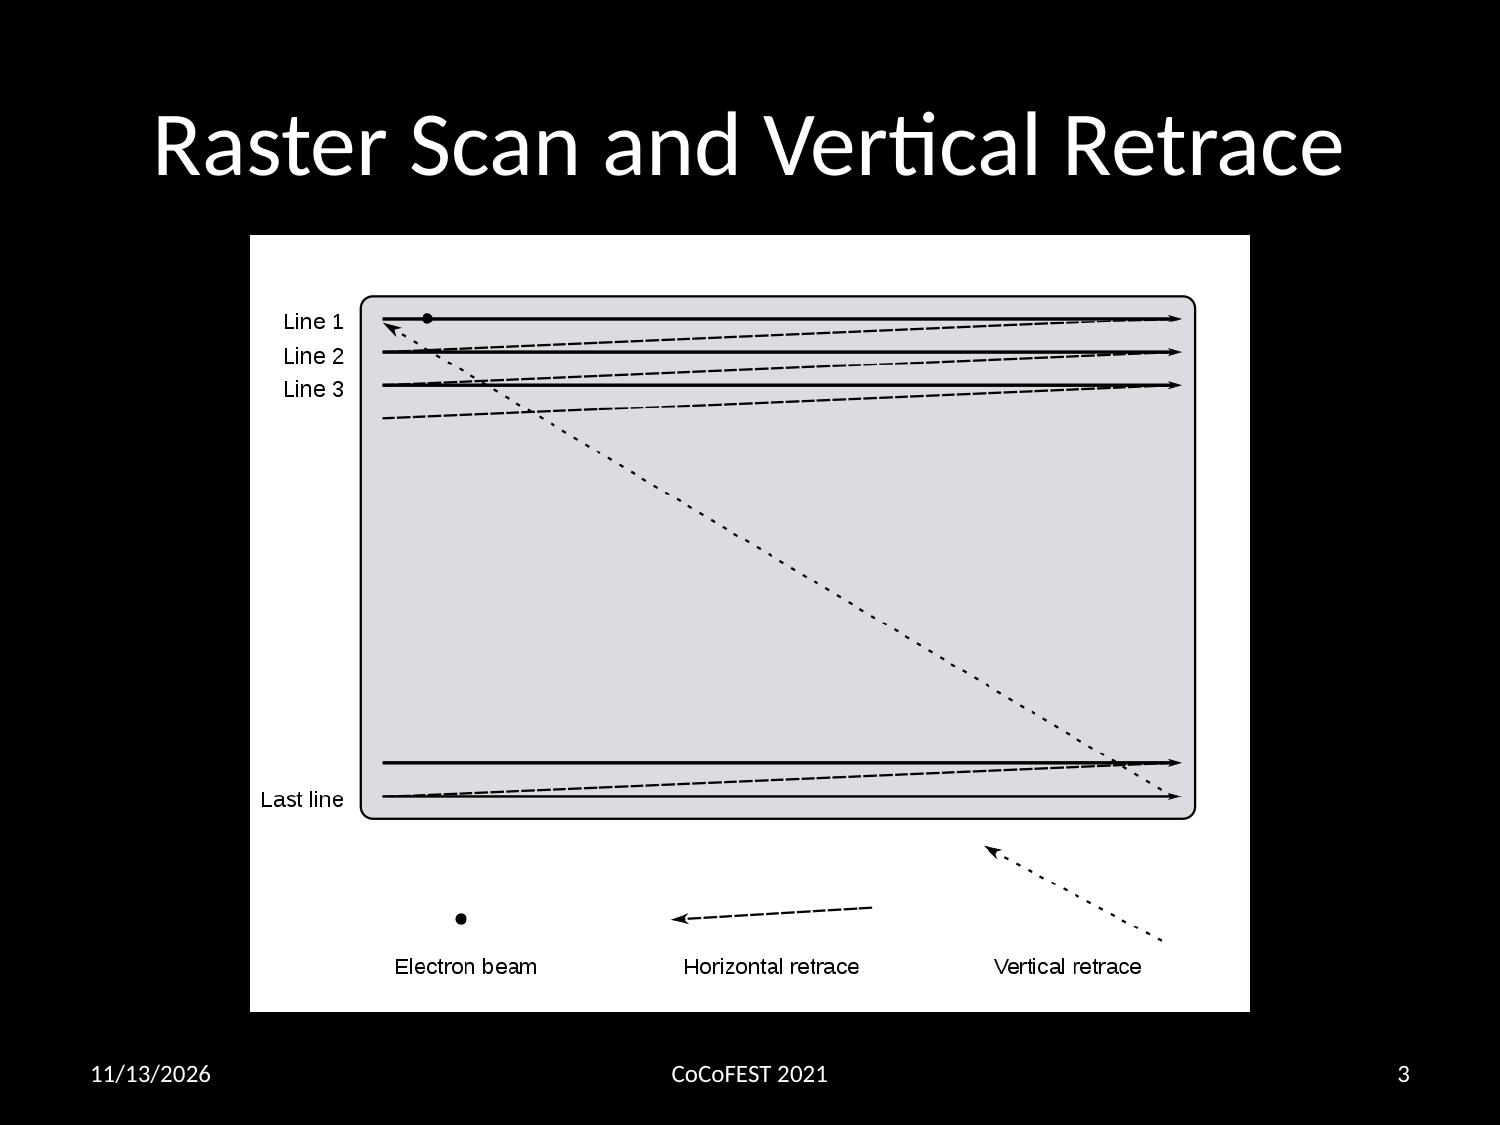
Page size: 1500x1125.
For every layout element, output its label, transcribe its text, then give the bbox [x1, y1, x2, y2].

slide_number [75, 1042, 425, 1103]
slide_number 3 [1074, 1042, 1425, 1103]
title Raster Scan and Vertical Retrace [75, 45, 1425, 233]
footer CoCoFEST 2021 [512, 1042, 988, 1103]
picture [249, 234, 1251, 1013]
